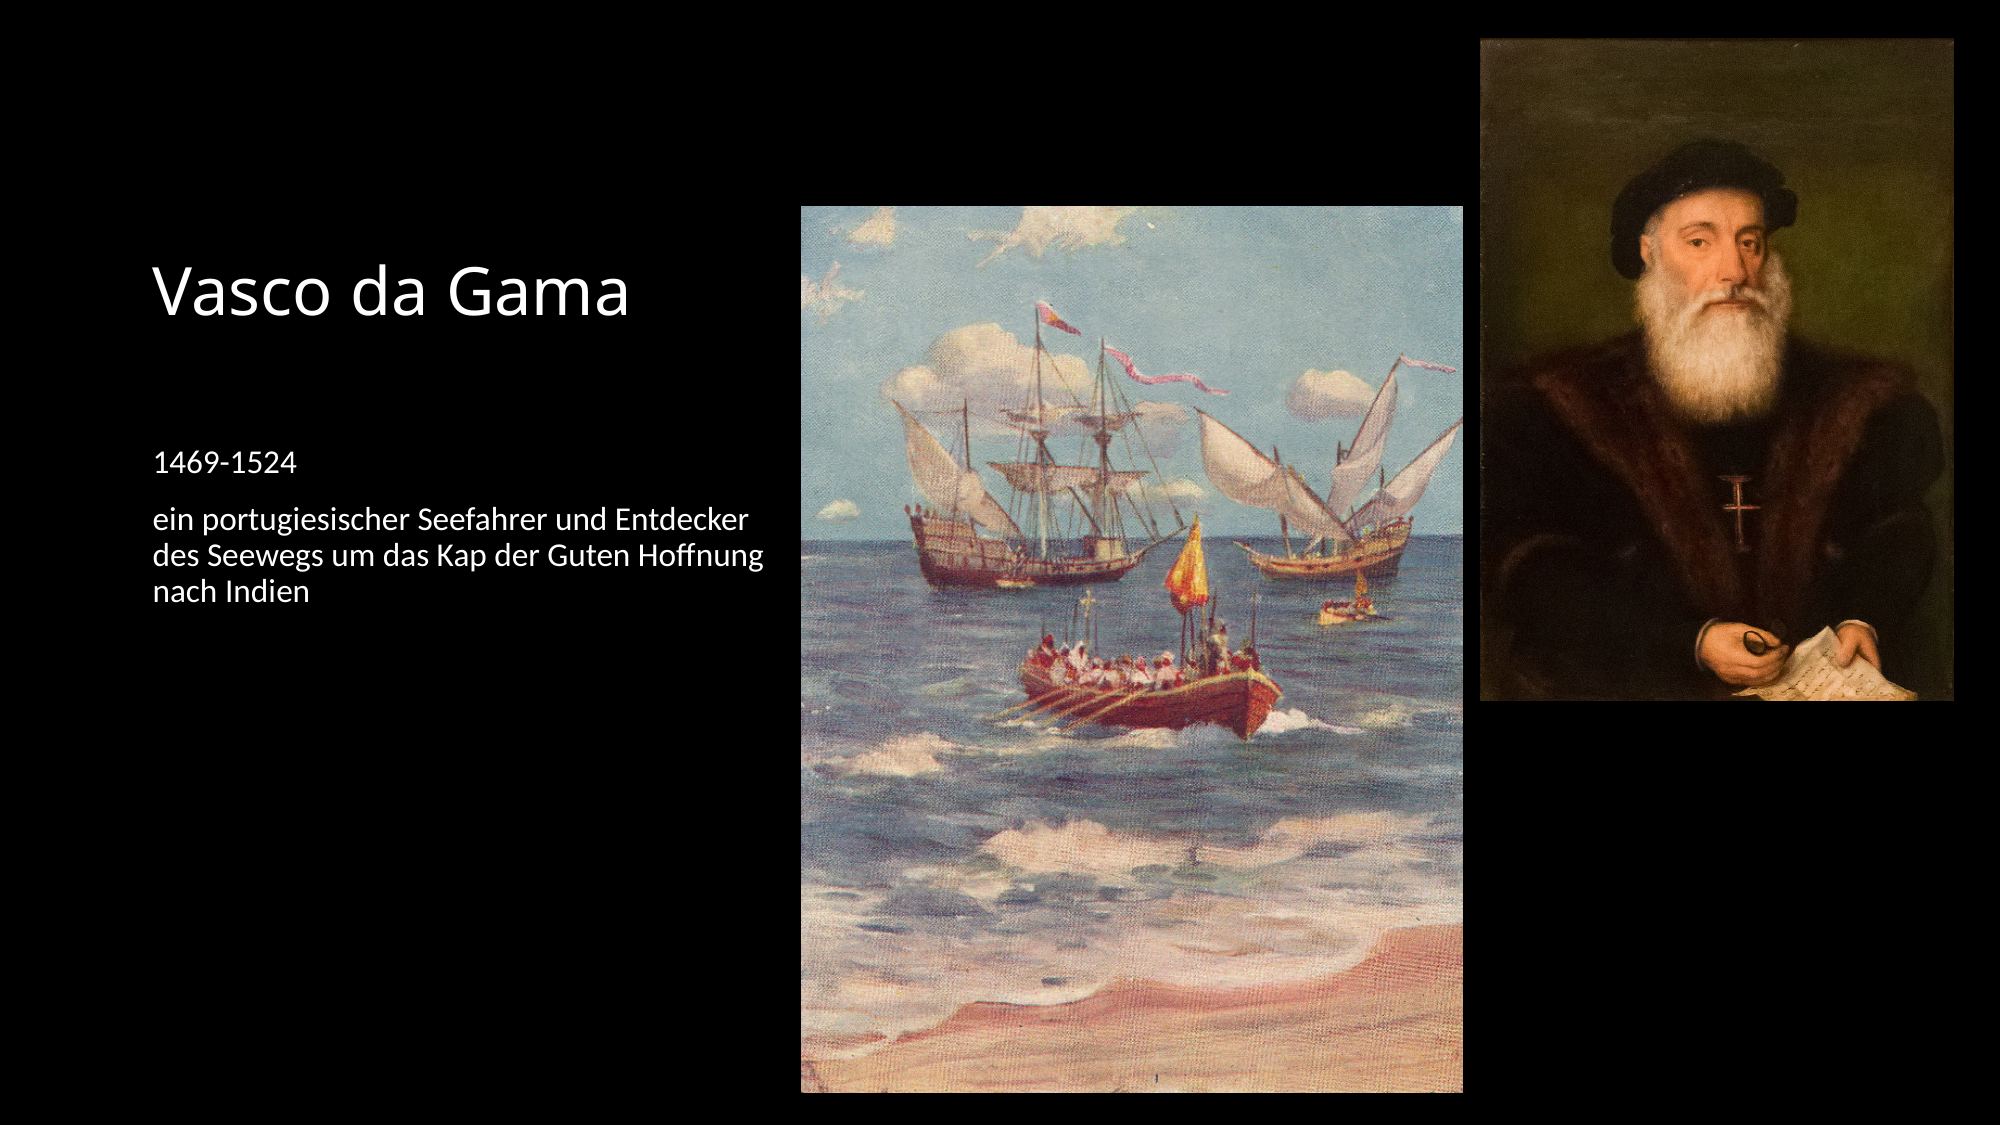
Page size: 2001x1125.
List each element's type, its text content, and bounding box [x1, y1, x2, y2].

picture [800, 206, 1463, 1094]
picture [1480, 38, 1954, 701]
list 1469-1524 ein portugiesischer Seefahrer und Entdecker des Seewegs um das Kap der Guten Hoffnung nach Indien [137, 437, 783, 1063]
title Vasco da Gama [137, 75, 783, 338]
